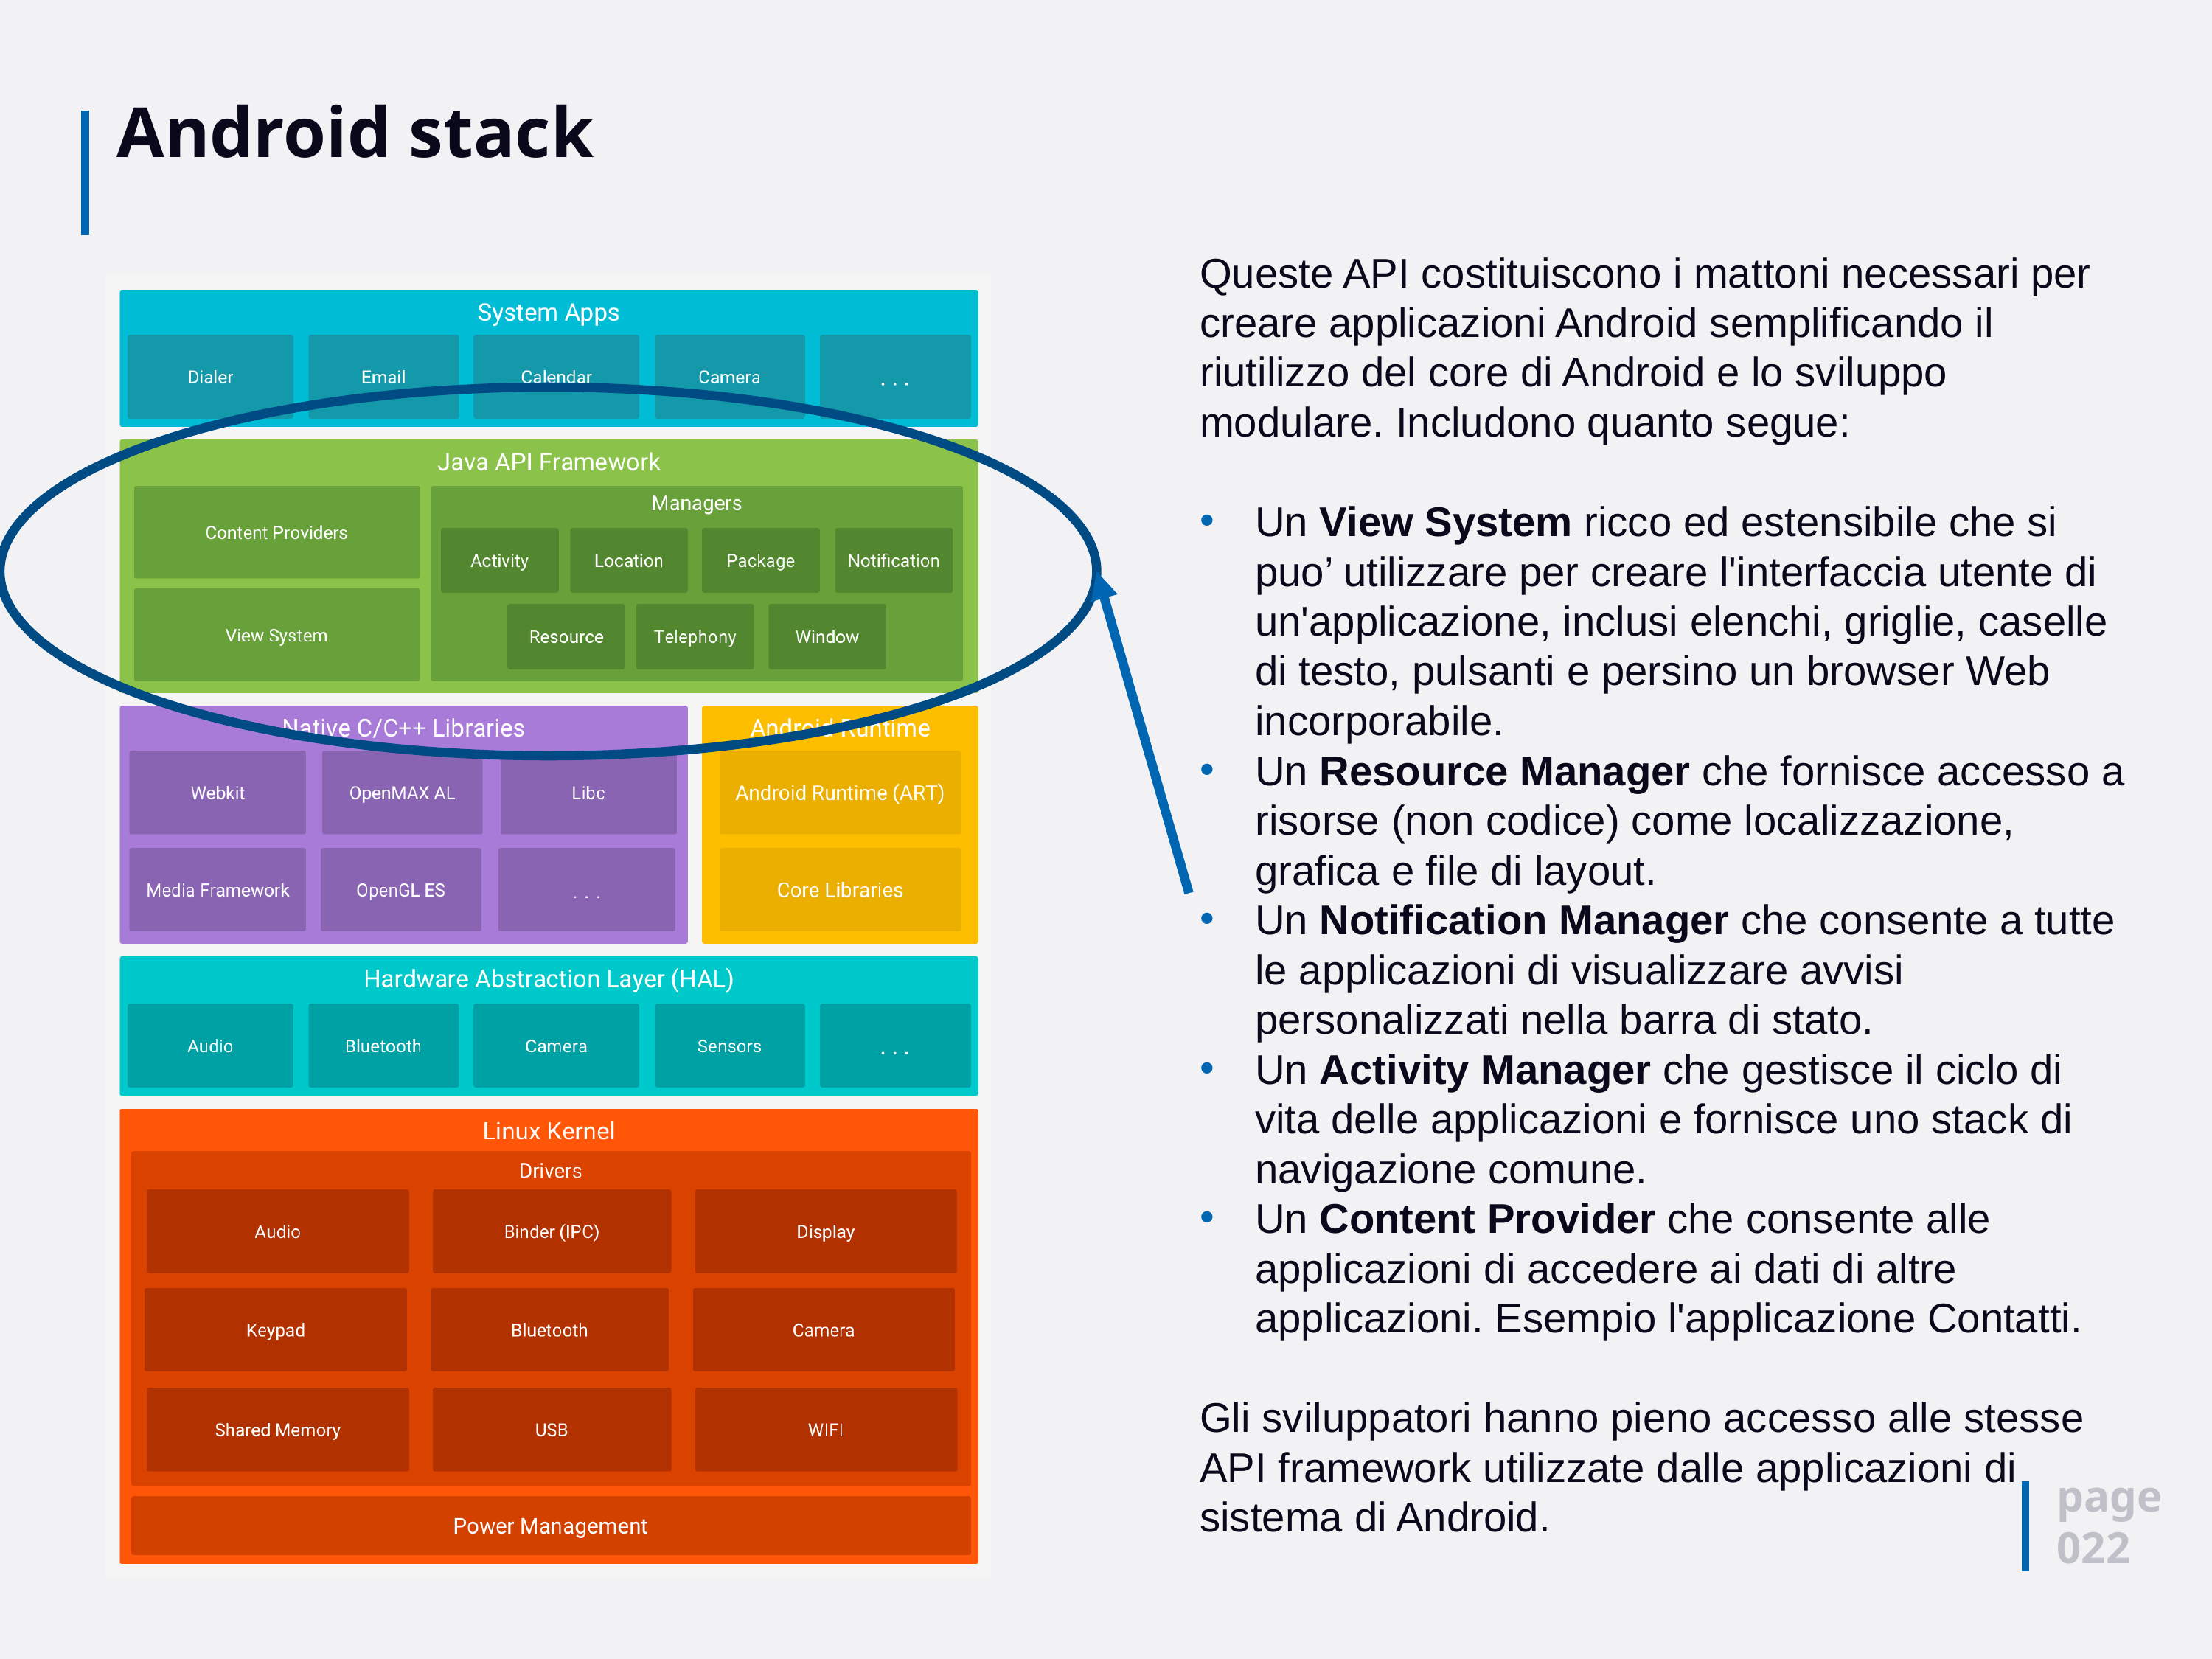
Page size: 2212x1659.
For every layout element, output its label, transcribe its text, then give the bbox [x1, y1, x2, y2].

slide_number page 022 [2046, 1463, 2212, 1579]
picture [105, 274, 991, 1578]
text_box [0, 462, 105, 681]
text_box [1096, 571, 1189, 925]
title Android stack [105, 91, 2111, 179]
text_box Queste API costituiscono i mattoni necessari per creare applicazioni Android semplificando il riutilizzo del core di Android e lo sviluppo modulare. Includono quanto segue: Un View System ricco ed estensibile che si puo’ utilizzare per creare l'interfaccia utente di un'applicazione, inclusi elenchi, griglie, caselle di testo, pulsanti e persino un browser Web incorporabile. Un Resource Manager che fornisce accesso a risorse (non codice) come localizzazione, grafica e file di layout. Un Notification Manager che consente a tutte le applicazioni di visualizzare avvisi personalizzati nella barra di stato. Un Activity Manager che gestisce il ciclo di vita delle applicazioni e fornisce uno stack di navigazione comune. Un Content Provider che consente alle applicazioni di accedere ai dati di altre applicazioni. Esempio l'applicazione Contatti. Gli sviluppatori hanno pieno accesso alle stesse API framework utilizzate dalle applicazioni di sistema di Android. [1189, 240, 2138, 1546]
text_box [991, 462, 1098, 681]
